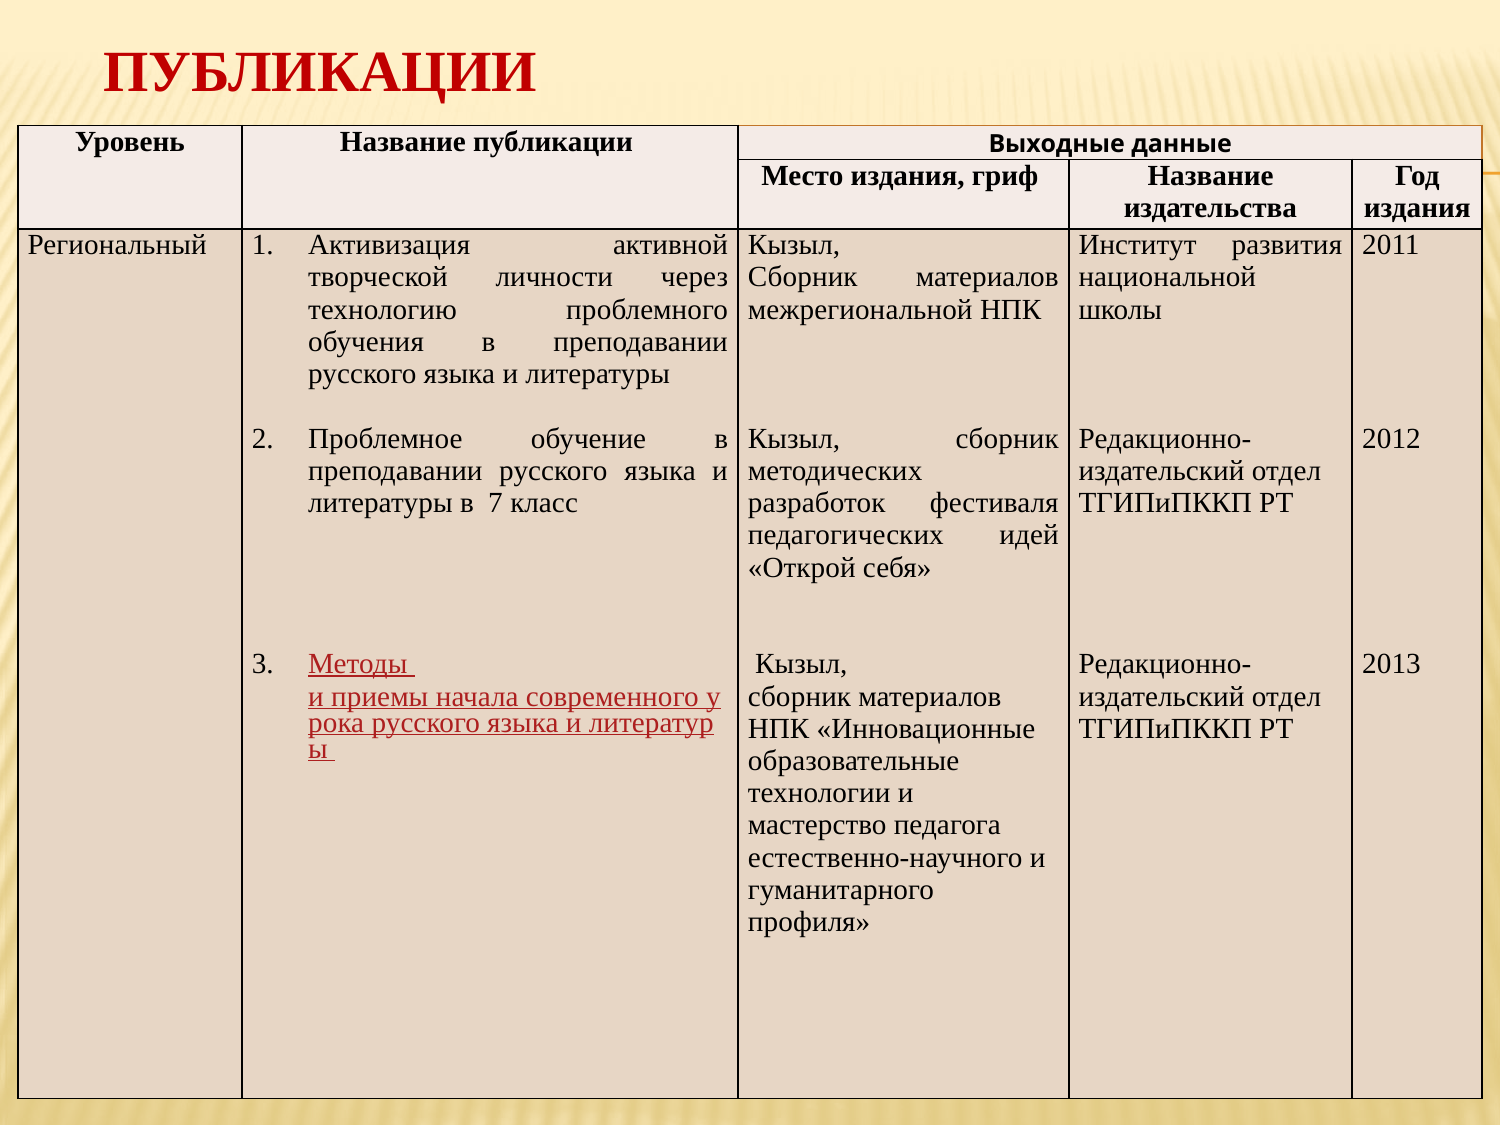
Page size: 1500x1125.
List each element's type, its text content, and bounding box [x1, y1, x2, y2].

table_cell Место издания, гриф [739, 160, 1068, 228]
table_header Выходные данные [739, 126, 1481, 159]
table_cell Институт развития национальной школы Редакционно-издательский отдел ТГИПиПККП РТ Редакционно-издательский отдел ТГИПиПККП РТ [1070, 230, 1351, 1098]
table_cell 2011 2012 2013 [1353, 230, 1481, 1098]
table_cell Год издания [1353, 160, 1481, 228]
table_header Уровень [19, 126, 241, 228]
table_cell Название издательства [1070, 160, 1351, 228]
table_cell Региональный [19, 230, 241, 1098]
table_header Название публикации [243, 126, 737, 228]
table_cell Активизация активной творческой личности через технологию проблемного обучения в преподавании русского языка и литературы Проблемное обучение в преподавании русского языка и литературы в 7 класс Методы и приемы начала современного урока русского языка и литературы [243, 230, 737, 1098]
table_cell Кызыл, Сборник материалов межрегиональной НПК Кызыл, сборник методических разработок фестиваля педагогических идей «Открой себя» Кызыл, сборник материалов НПК «Инновационные образовательные технологии и мастерство педагога естественно-научного и гуманитарного профиля» [739, 230, 1068, 1098]
title публикации [88, 0, 1475, 125]
